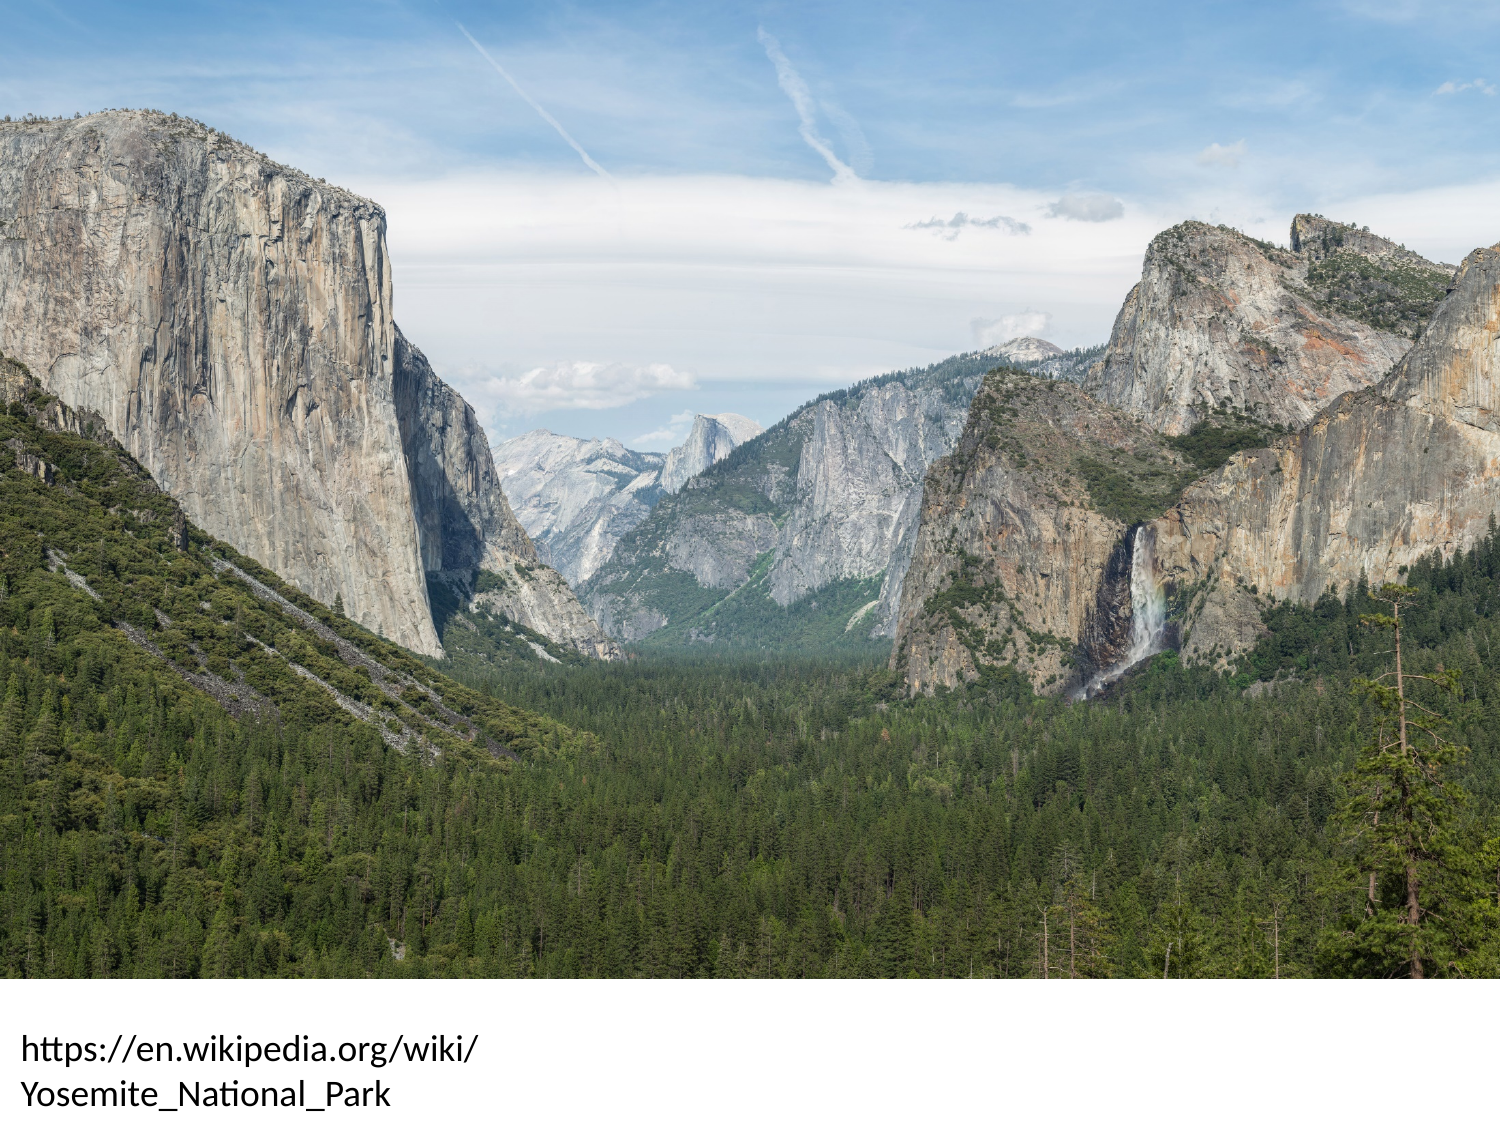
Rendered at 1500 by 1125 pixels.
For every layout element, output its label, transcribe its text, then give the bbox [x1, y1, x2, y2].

picture [0, 0, 1500, 980]
text_box https://en.wikipedia.org/wiki/Yosemite_National_Park [5, 1016, 756, 1122]
